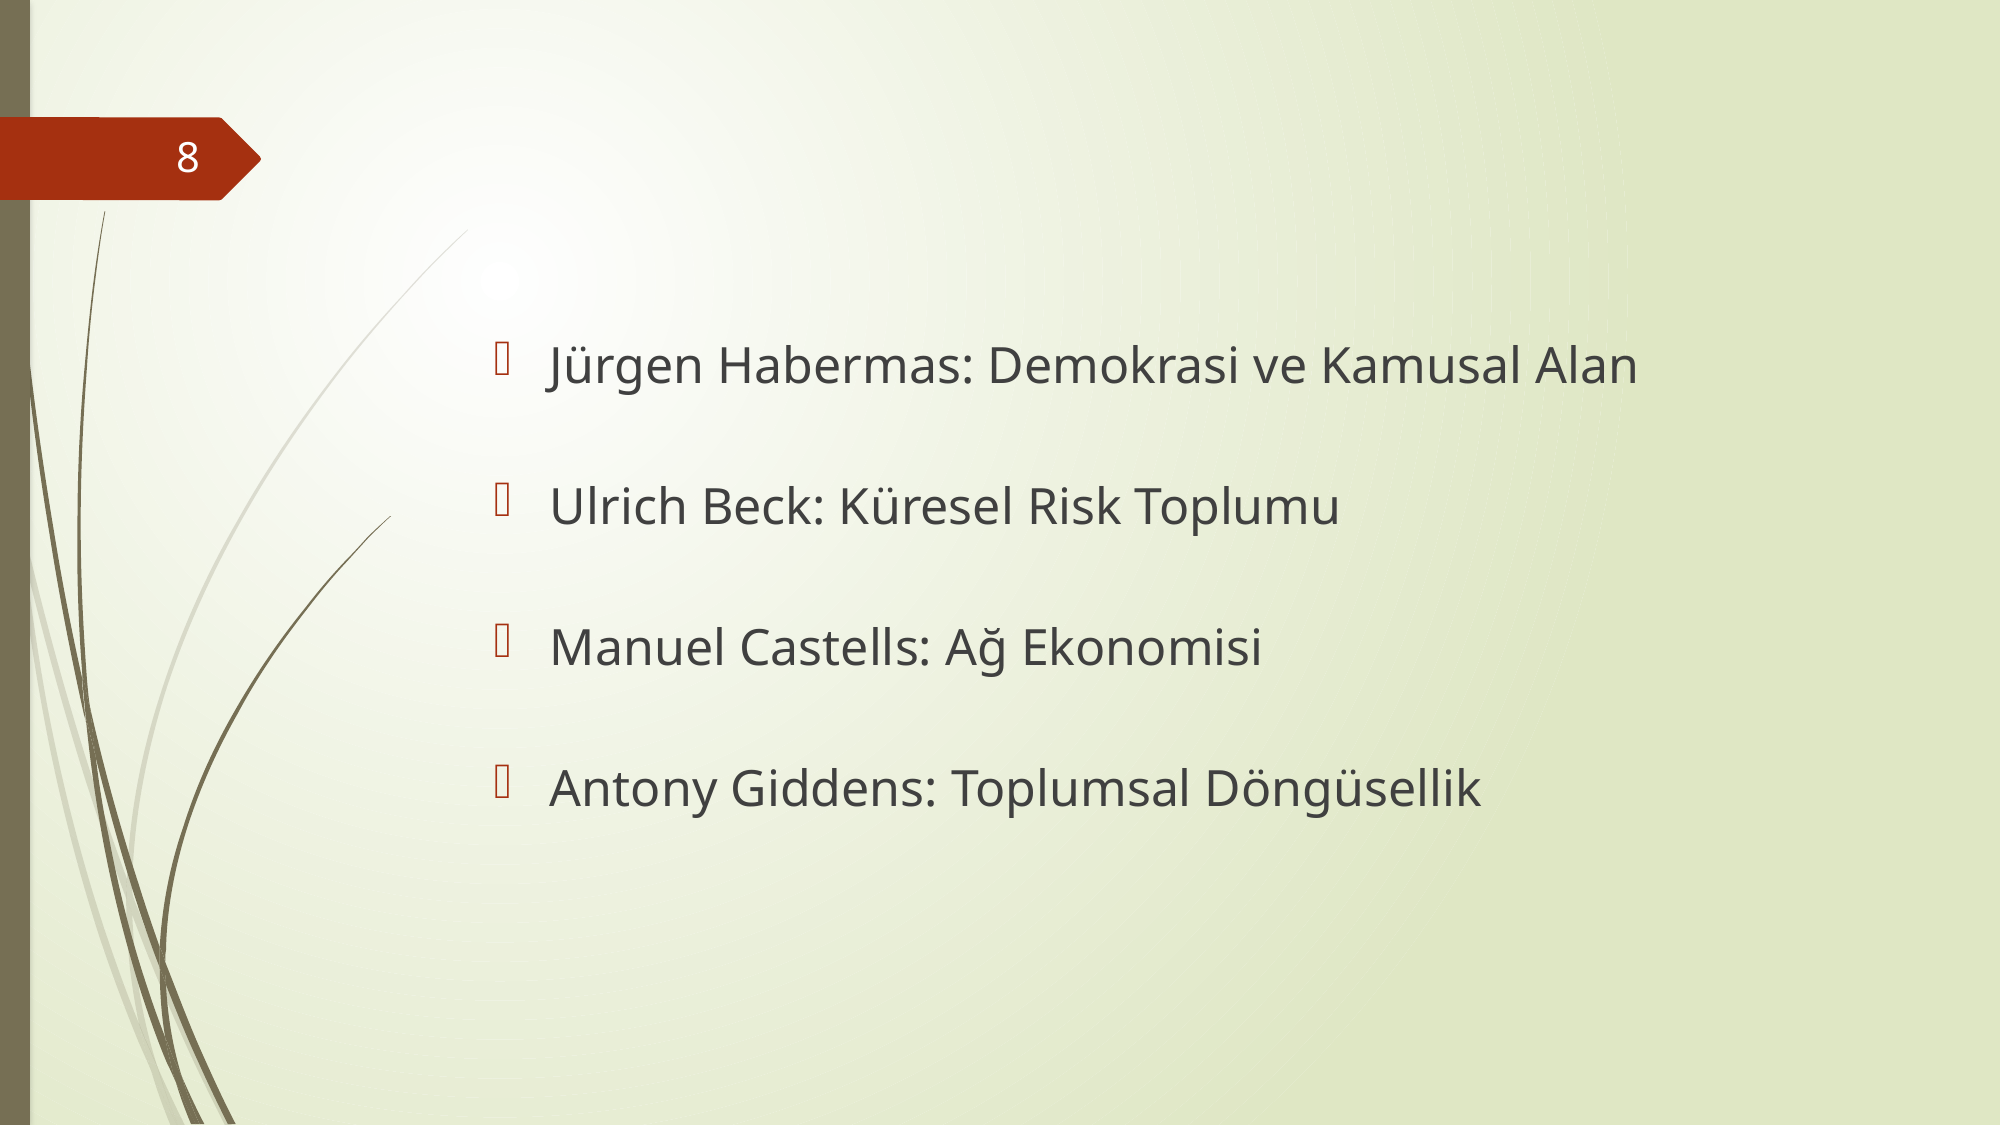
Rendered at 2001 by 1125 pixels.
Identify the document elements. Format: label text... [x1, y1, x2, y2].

slide_number 8 [87, 129, 216, 190]
list Jürgen Habermas: Demokrasi ve Kamusal Alan Ulrich Beck: Küresel Risk Toplumu Manuel Castells: Ağ Ekonomisi Antony Giddens: Toplumsal Döngüsellik [478, 266, 1936, 1018]
